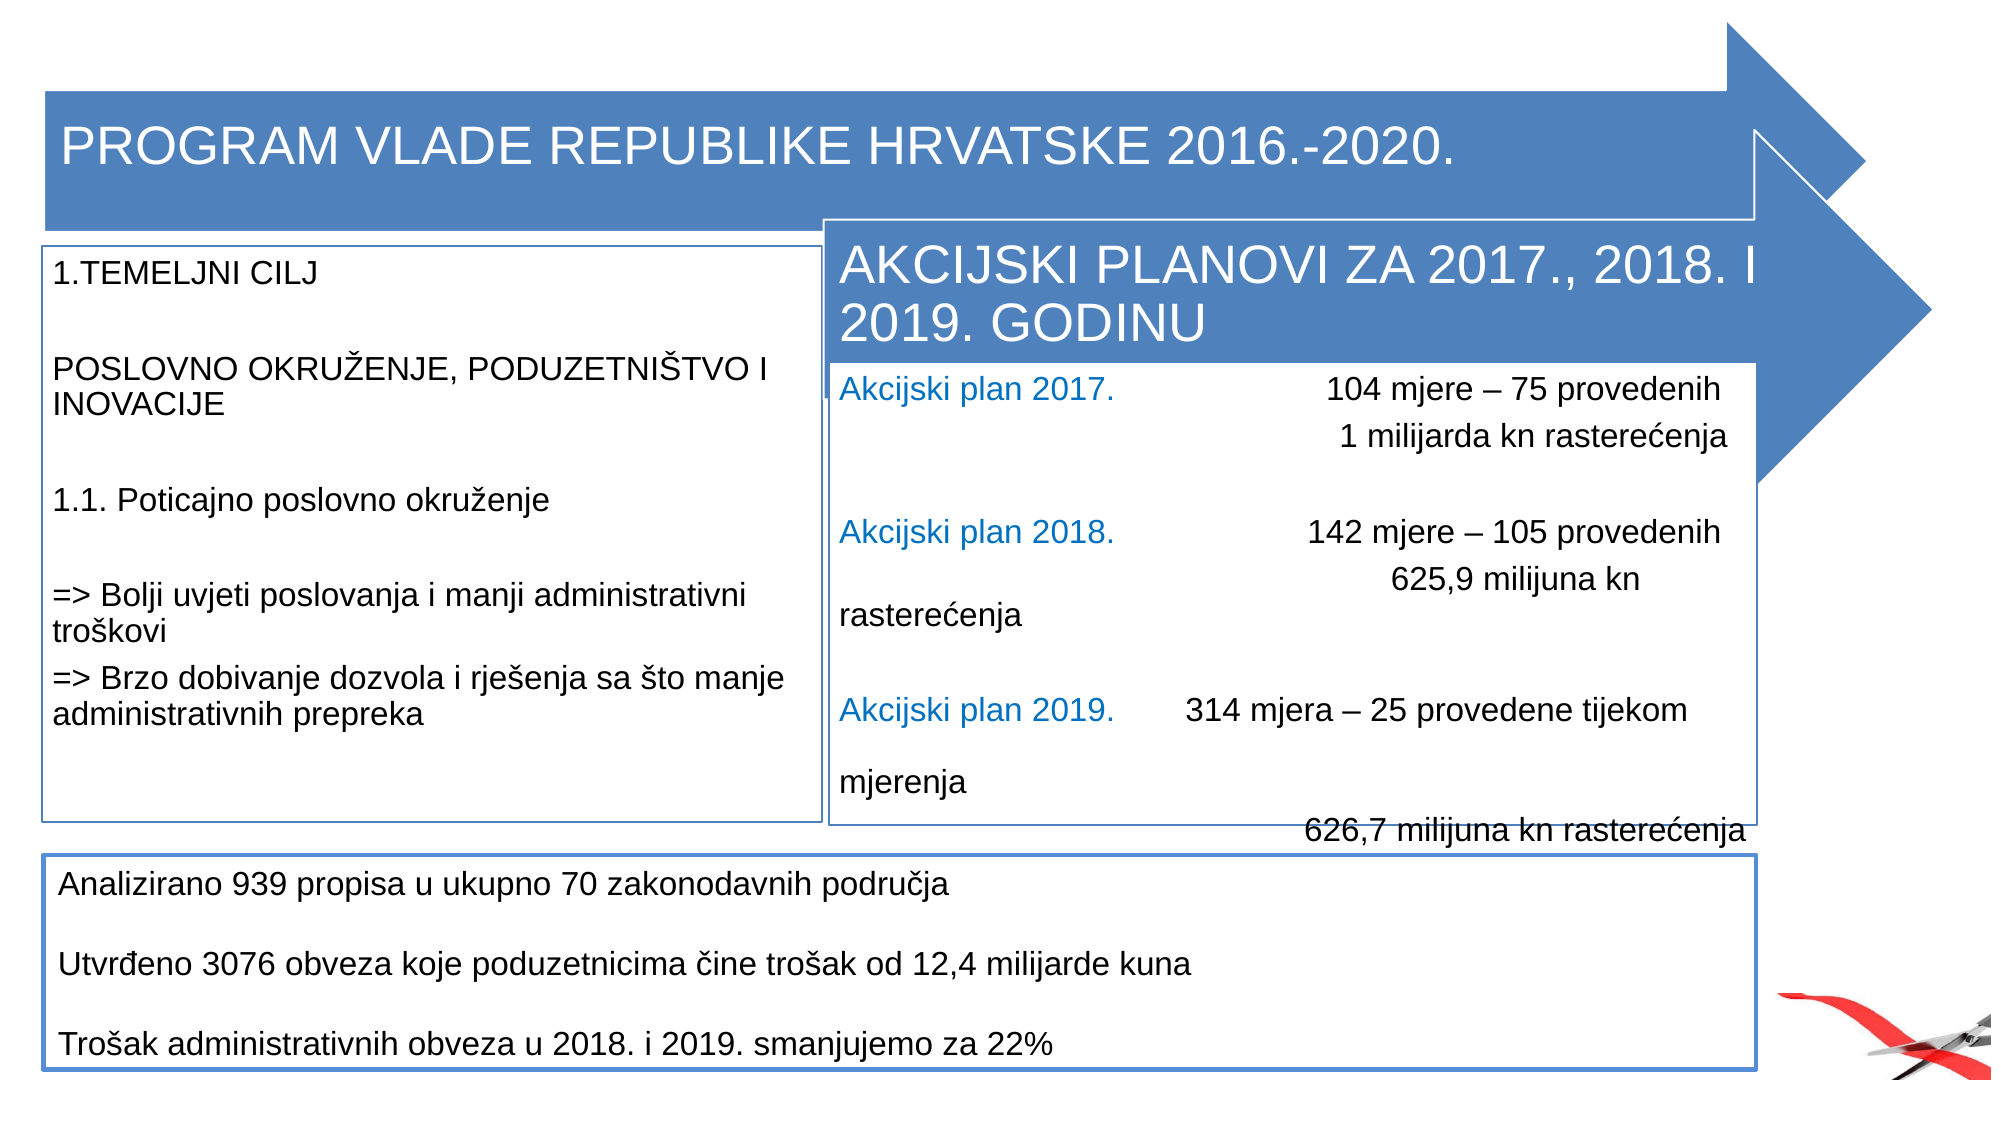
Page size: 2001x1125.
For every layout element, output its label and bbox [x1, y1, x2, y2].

picture [1755, 993, 1991, 1080]
text_box [31, 19, 1981, 1071]
